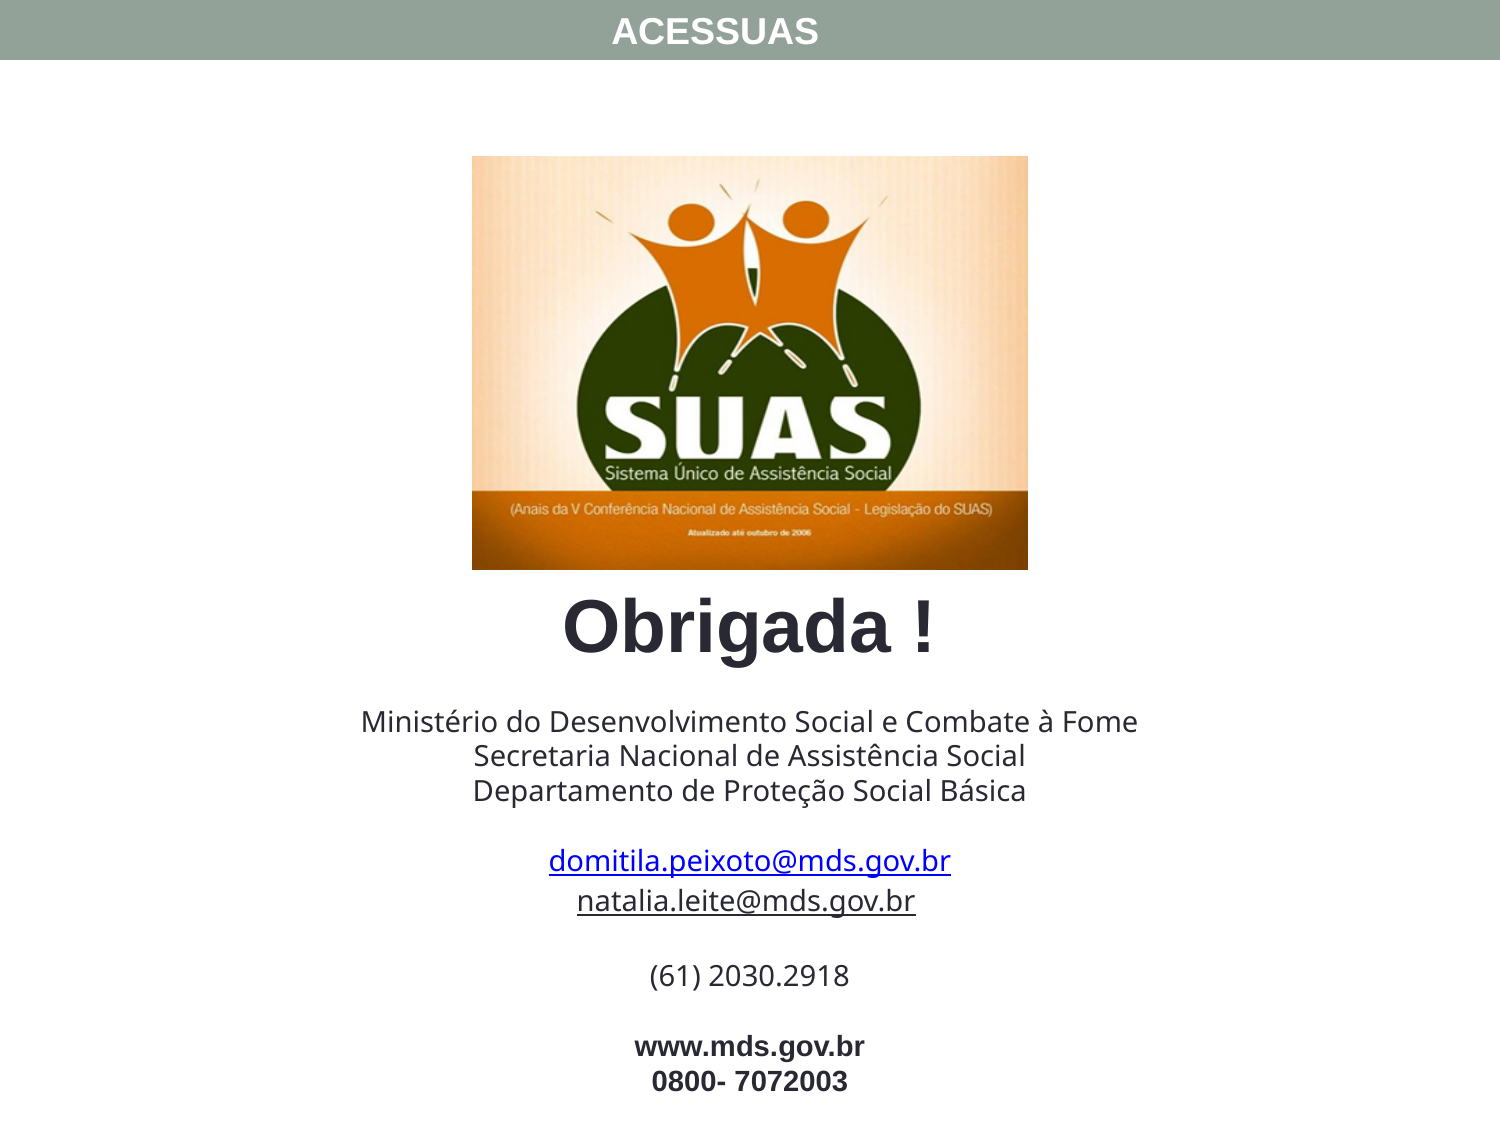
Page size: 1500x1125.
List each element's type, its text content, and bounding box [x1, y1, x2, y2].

text_box Ministério do Desenvolvimento Social e Combate à Fome Secretaria Nacional de Assistência Social Departamento de Proteção Social Básica domitila.peixoto@mds.gov.br natalia.leite@mds.gov.br (61) 2030.2918 www.mds.gov.br 0800- 7072003 [202, 650, 1298, 1085]
picture [471, 156, 1028, 571]
text_box ACESSUAS Trabalho [596, 0, 939, 105]
text_box Obrigada ! [547, 578, 953, 650]
